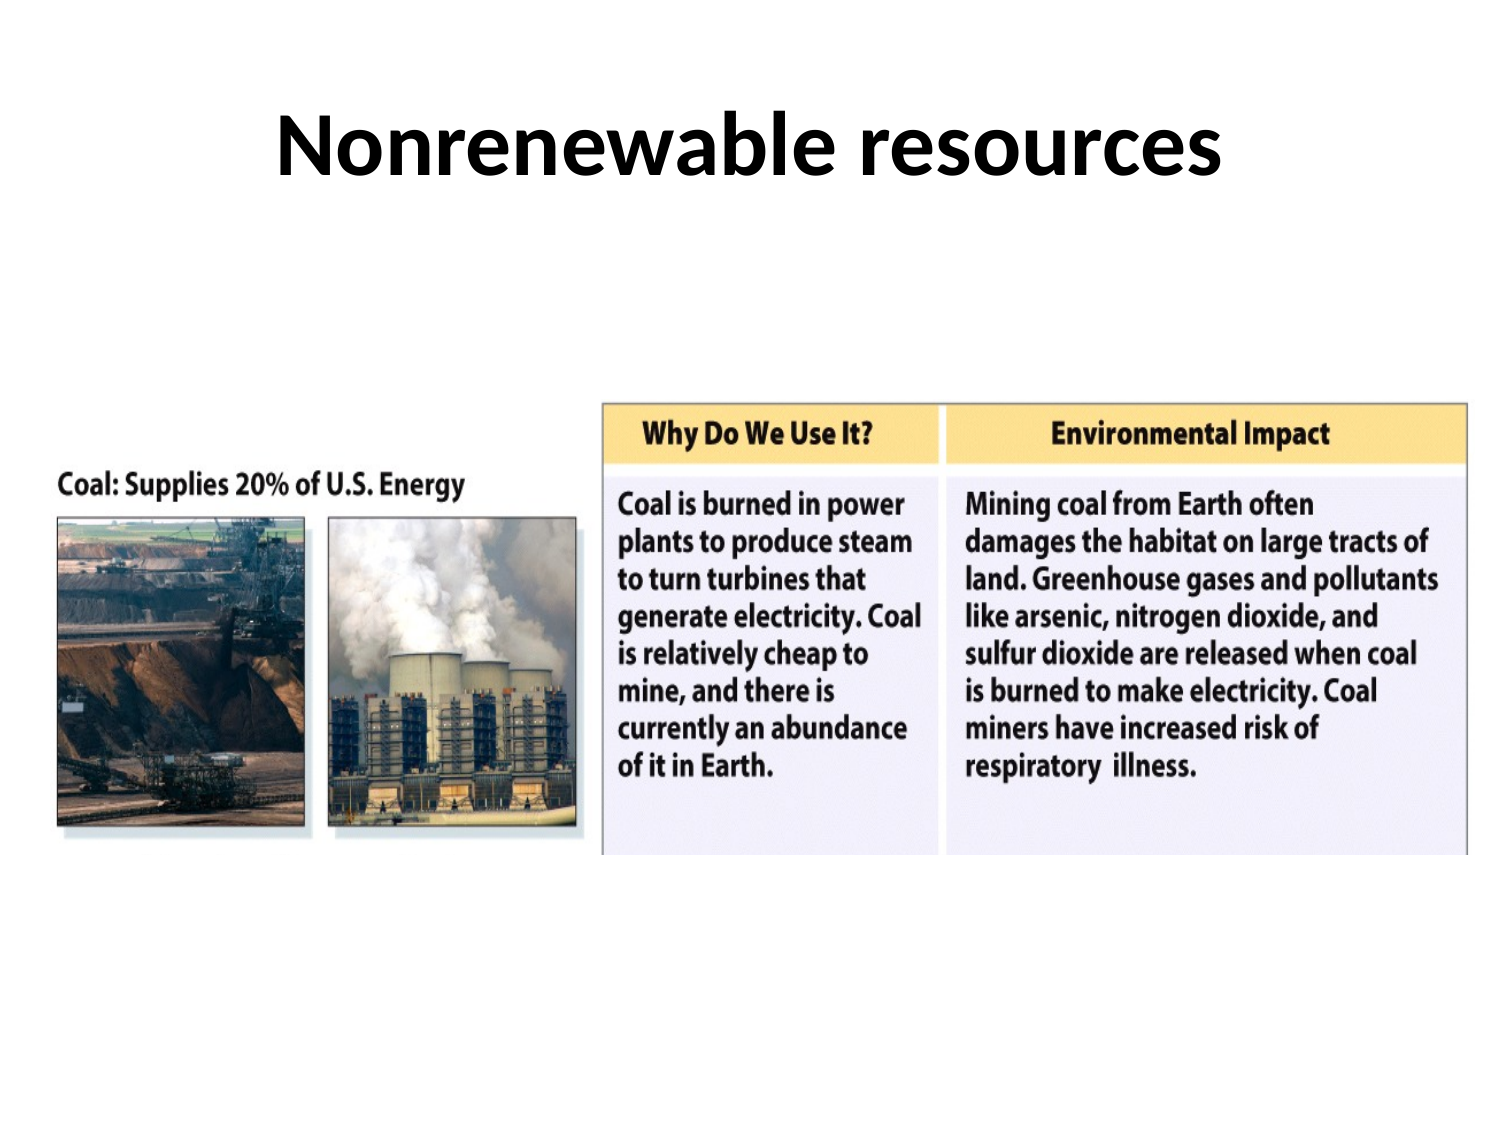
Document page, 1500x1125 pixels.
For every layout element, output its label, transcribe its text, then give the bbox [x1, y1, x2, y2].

picture [49, 399, 1476, 856]
title Nonrenewable resources [75, 45, 1425, 233]
